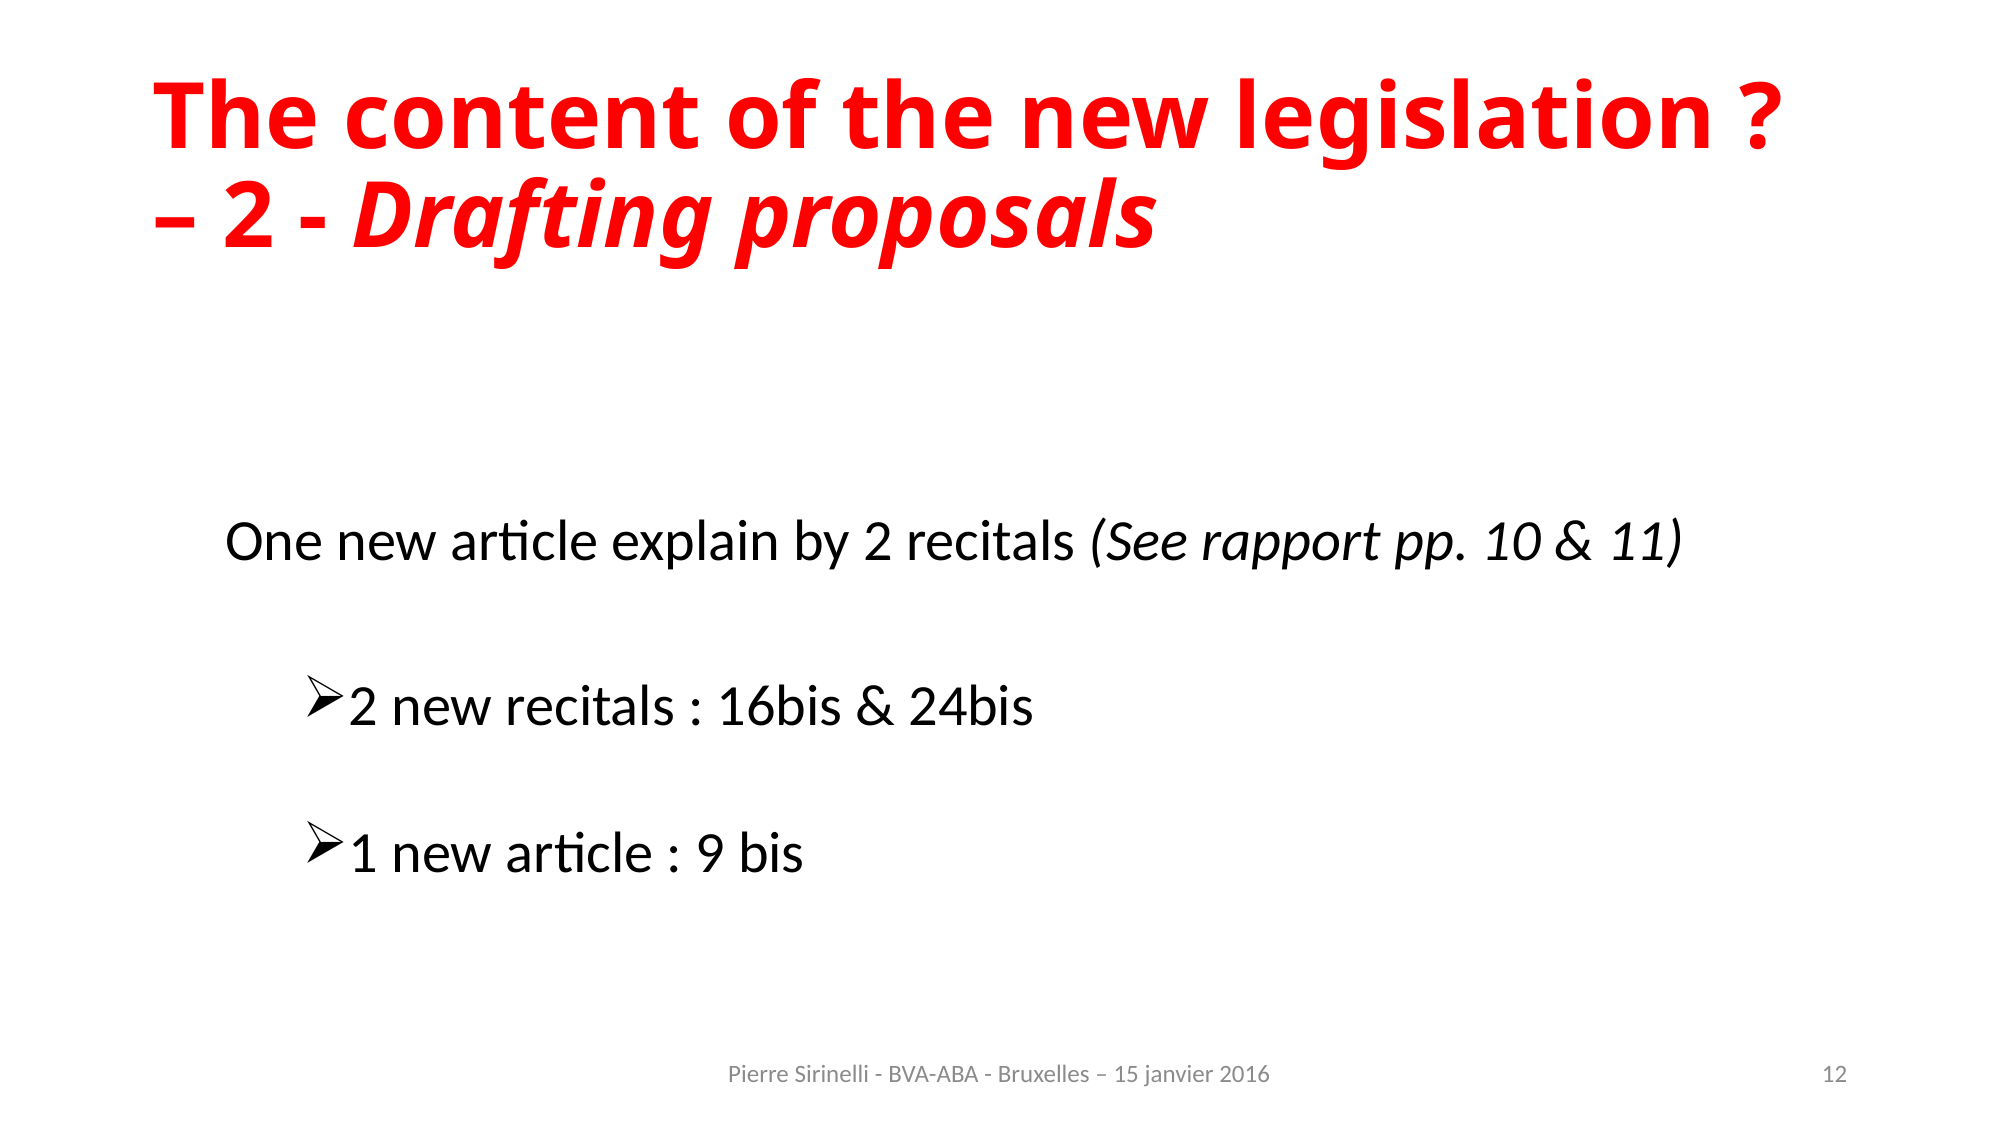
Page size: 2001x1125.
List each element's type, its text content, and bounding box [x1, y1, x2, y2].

title The content of the new legislation ? – 2 - Drafting proposals [137, 59, 1863, 278]
list One new article explain by 2 recitals (See rapport pp. 10 & 11) 2 new recitals : 16bis & 24bis 1 new article : 9 bis [137, 502, 1863, 1014]
footer Pierre Sirinelli - BVA-ABA - Bruxelles – 15 janvier 2016 [662, 1042, 1338, 1103]
slide_number 12 [1412, 1042, 1863, 1103]
